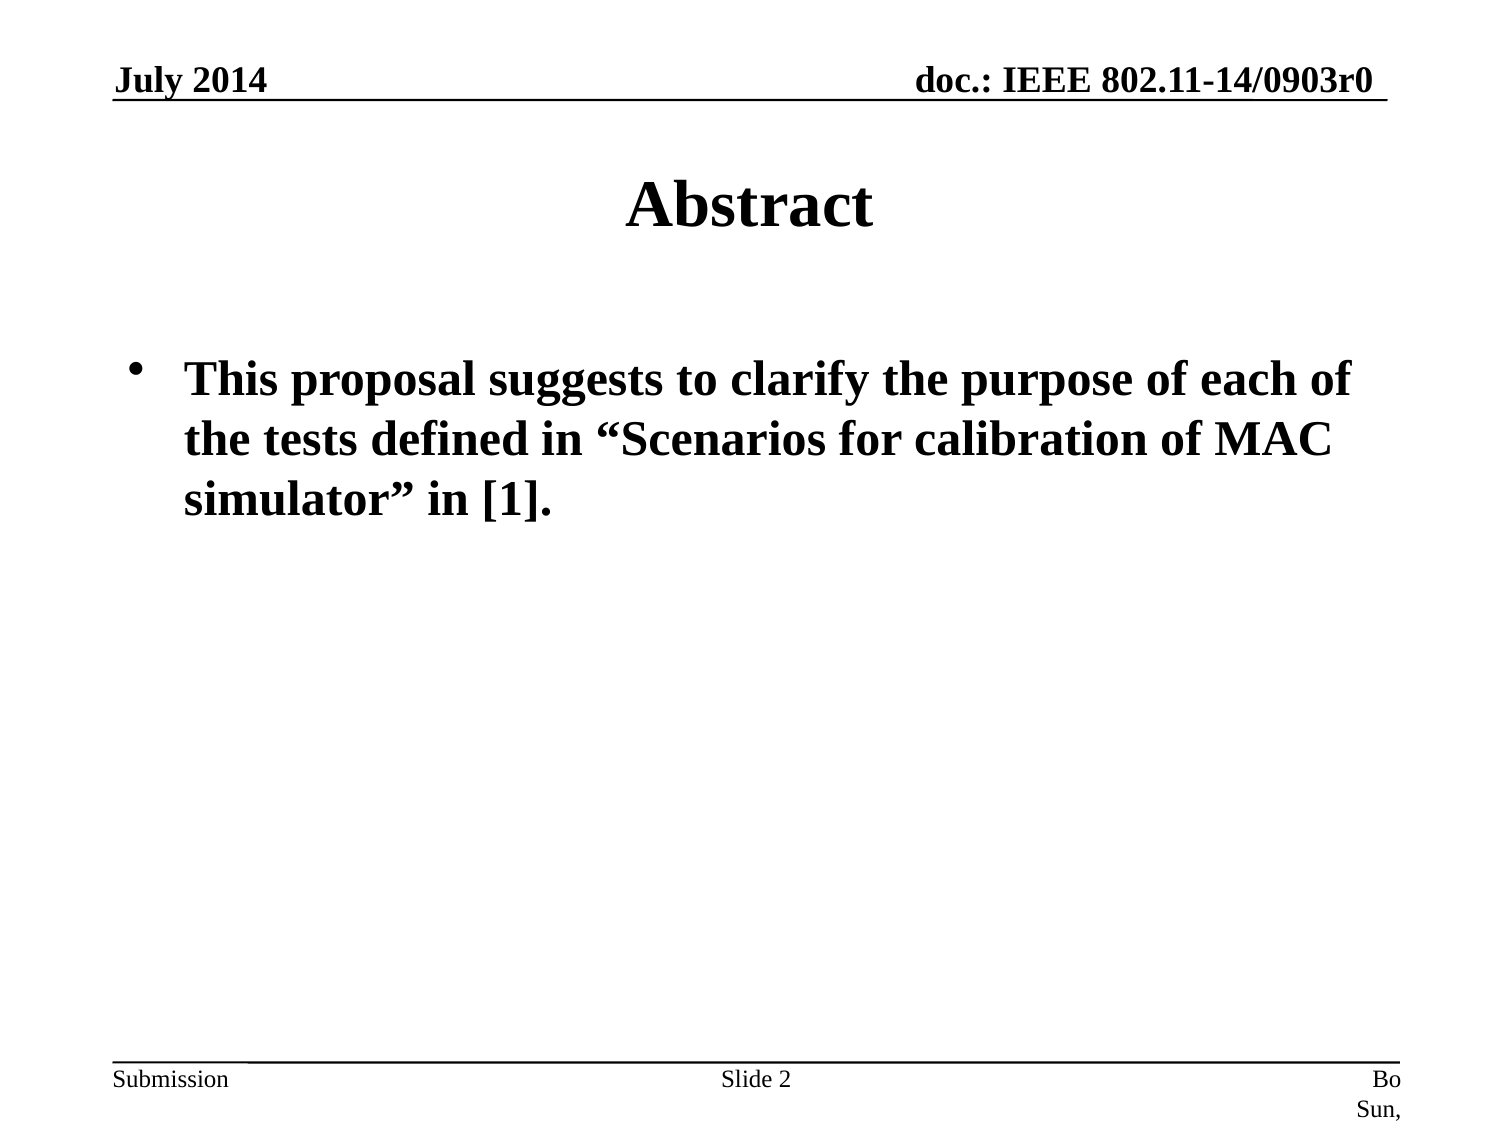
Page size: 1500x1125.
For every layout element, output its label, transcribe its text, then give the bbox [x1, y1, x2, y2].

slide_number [114, 54, 270, 101]
footer Bo Sun, ZTE [1324, 1061, 1402, 1093]
list This proposal suggests to clarify the purpose of each of the tests defined in “Scenarios for calibration of MAC simulator” in [1]. [112, 337, 1388, 1025]
title Abstract [112, 112, 1388, 288]
slide_number Slide 2 [712, 1061, 800, 1093]
